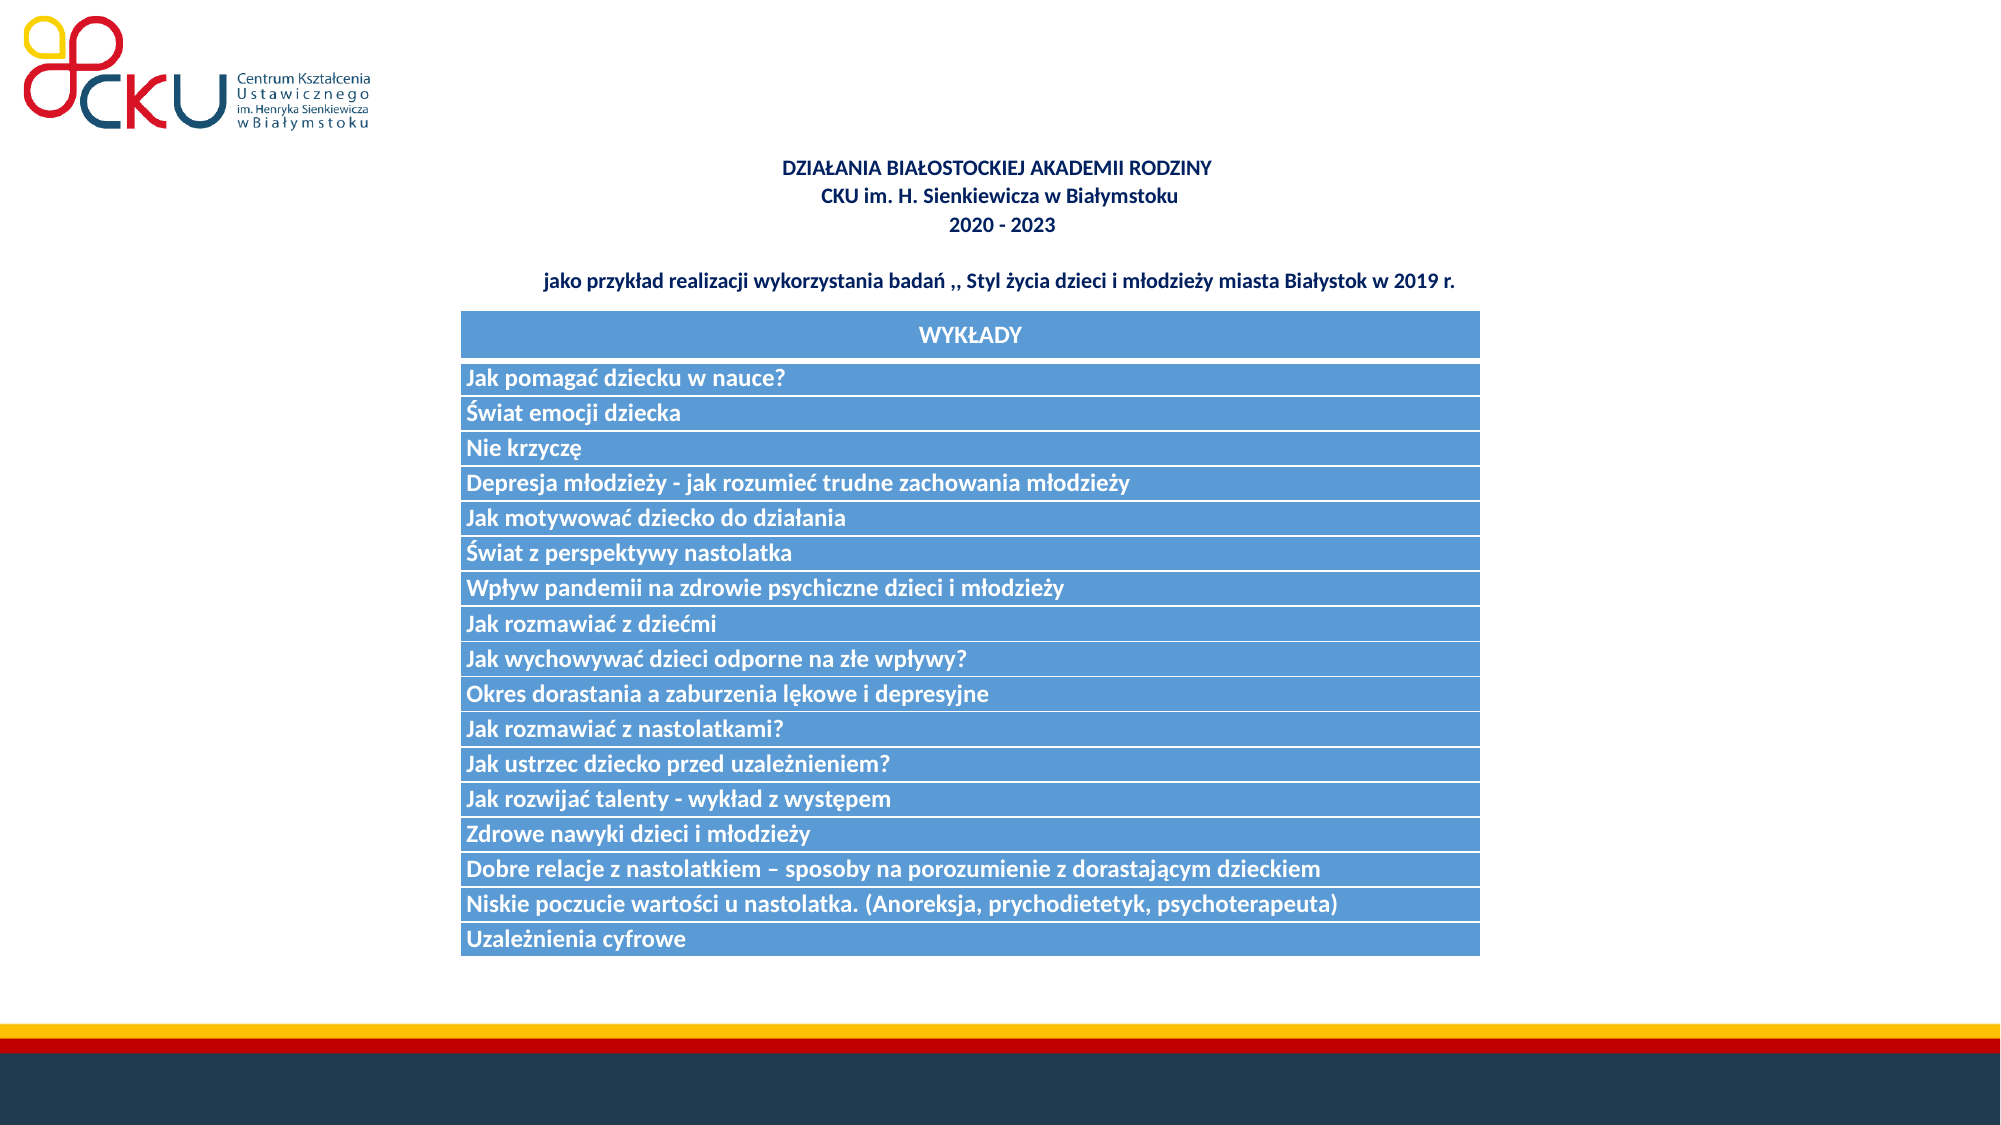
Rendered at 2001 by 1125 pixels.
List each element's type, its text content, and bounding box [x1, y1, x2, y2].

table_cell Jak wychowywać dzieci odporne na złe wpływy? [461, 642, 1480, 676]
title DZIAŁANIA BIAŁOSTOCKIEJ AKADEMII RODZINY CKU im. H. Sienkiewicza w Białymstoku 2020 - 2023 jako przykład realizacji wykorzystania badań ,, Styl życia dzieci i młodzieży miasta Białystok w 2019 r. [137, 143, 1863, 328]
table_cell Niskie poczucie wartości u nastolatka. (Anoreksja, prychodietetyk, psychoterapeuta) [461, 888, 1480, 921]
table_cell Jak pomagać dziecku w nauce? [461, 364, 1480, 395]
table_cell Jak rozmawiać z nastolatkami? [461, 712, 1480, 746]
table_cell Jak rozwijać talenty - wykład z występem [461, 783, 1480, 816]
table_header WYKŁADY [461, 311, 1480, 358]
table_cell Świat emocji dziecka [461, 397, 1480, 430]
table_cell Jak motywować dziecko do działania [461, 502, 1480, 535]
table_cell Okres dorastania a zaburzenia lękowe i depresyjne [461, 677, 1480, 711]
table_cell Zdrowe nawyki dzieci i młodzieży [461, 818, 1480, 851]
table_cell Jak ustrzec dziecko przed uzależnieniem? [461, 748, 1480, 781]
table_cell Wpływ pandemii na zdrowie psychiczne dzieci i młodzieży [461, 572, 1480, 605]
table_cell Nie krzyczę [461, 432, 1480, 465]
picture [0, 0, 2001, 1125]
table_cell Jak rozmawiać z dziećmi [461, 607, 1480, 641]
table_cell Świat z perspektywy nastolatka [461, 537, 1480, 570]
table_cell Uzależnienia cyfrowe [461, 923, 1480, 956]
table_cell Dobre relacje z nastolatkiem – sposoby na porozumienie z dorastającym dzieckiem [461, 853, 1480, 886]
table_cell Depresja młodzieży - jak rozumieć trudne zachowania młodzieży [461, 467, 1480, 500]
